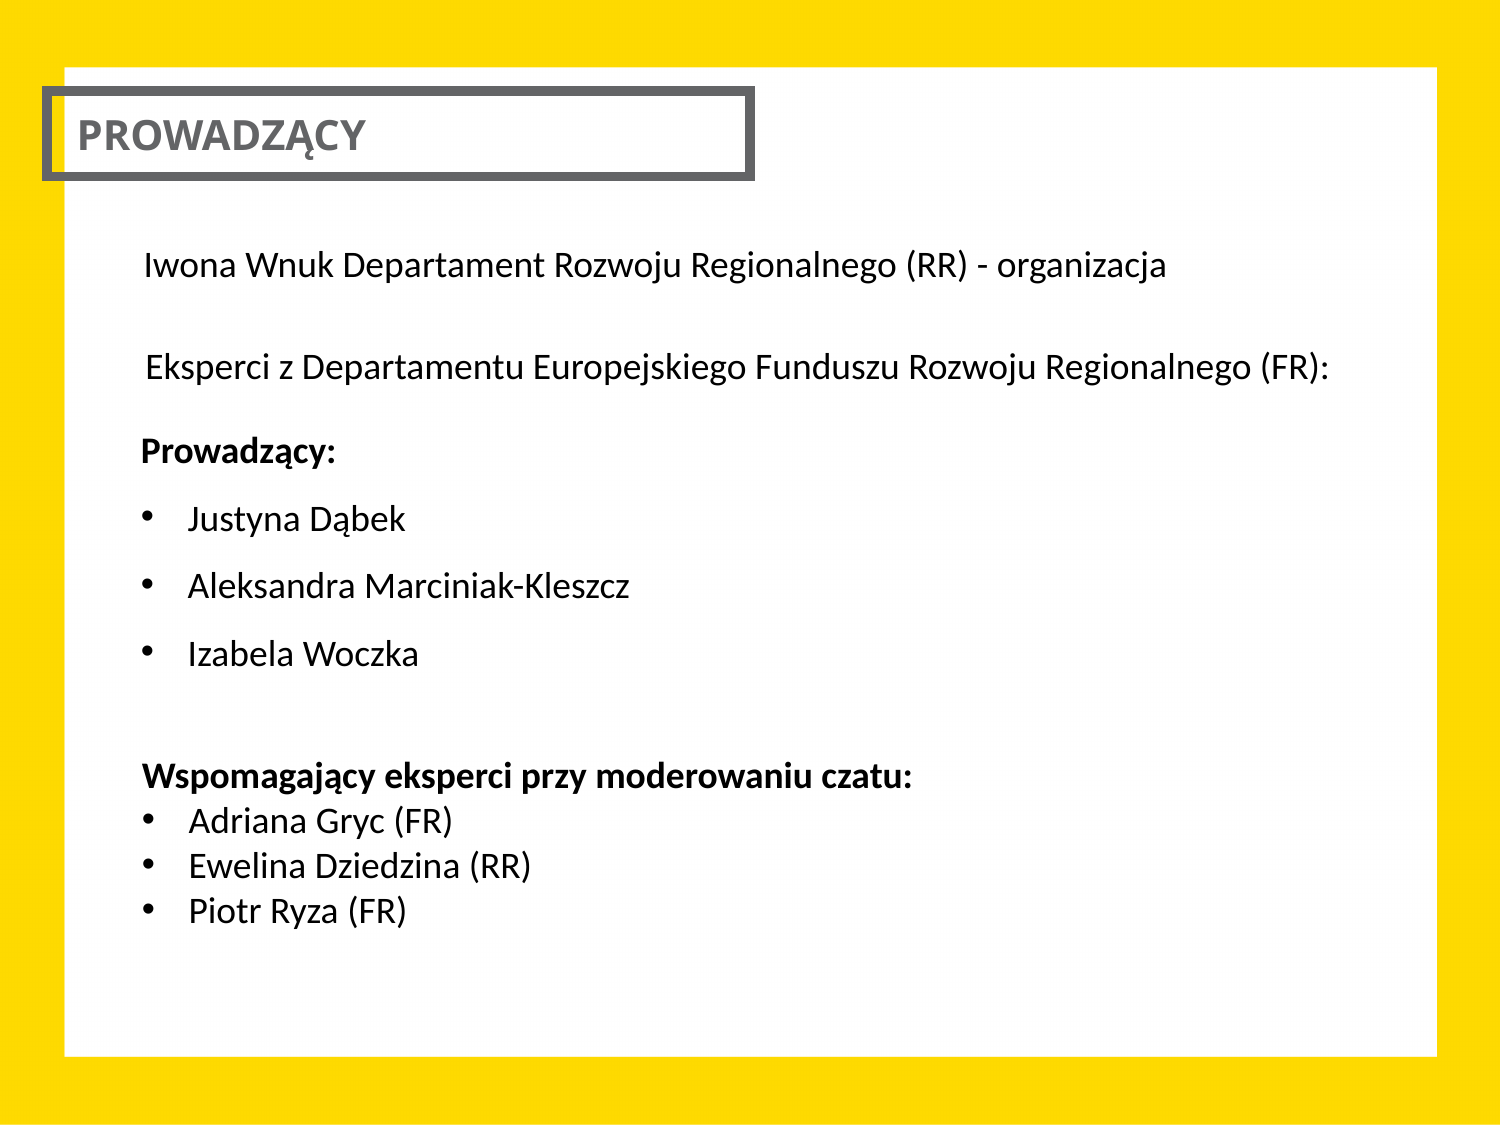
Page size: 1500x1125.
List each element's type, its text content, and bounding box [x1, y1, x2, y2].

text_box Wspomagający eksperci przy moderowaniu czatu: Adriana Gryc (FR) Ewelina Dziedzina (RR) Piotr Ryza (FR) [127, 744, 929, 984]
text_box Eksperci z Departamentu Europejskiego Funduszu Rozwoju Regionalnego (FR): [130, 334, 1347, 440]
picture [0, 0, 1500, 1125]
text_box Iwona Wnuk Departament Rozwoju Regionalnego (RR) - organizacja [128, 232, 1192, 293]
text_box prowadzący [47, 91, 750, 177]
text_box Prowadzący: Justyna Dąbek Aleksandra Marciniak-Kleszcz Izabela Woczka [126, 418, 646, 771]
